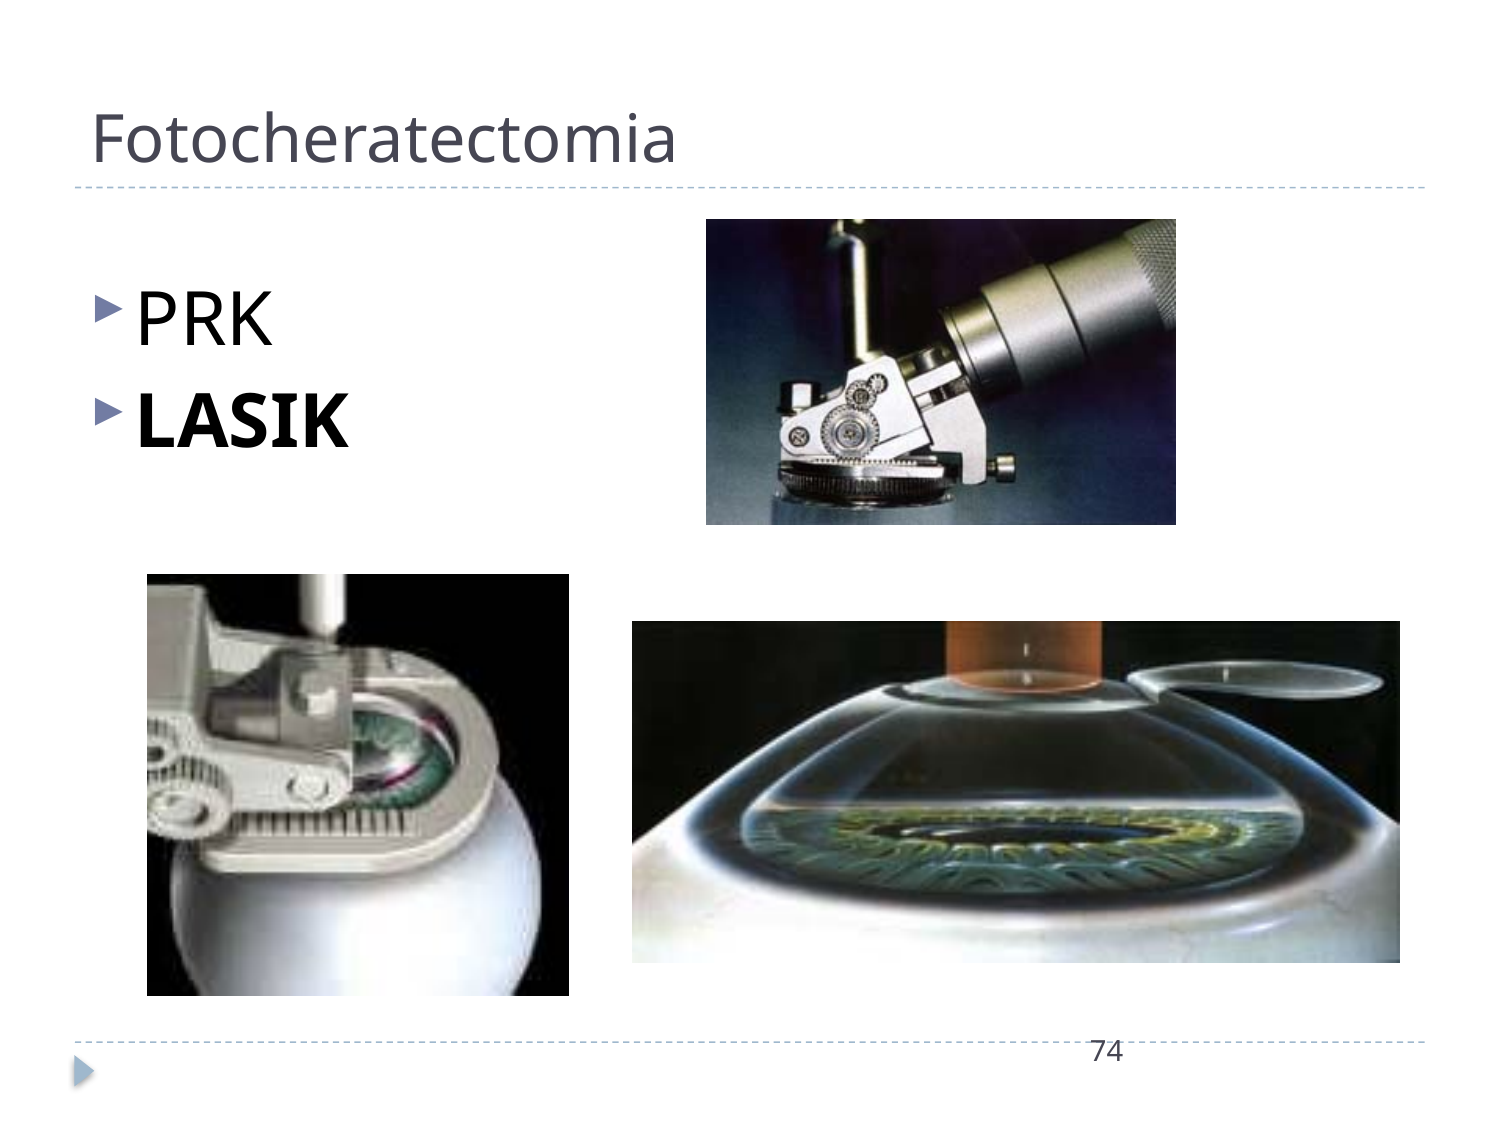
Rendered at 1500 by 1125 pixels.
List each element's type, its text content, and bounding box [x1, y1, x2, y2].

picture [147, 573, 569, 996]
list PRK LASIK [75, 262, 738, 1005]
title Fotocheratectomia [75, 0, 1425, 184]
picture [631, 621, 1400, 964]
picture [706, 219, 1176, 525]
slide_number 74 [1074, 1024, 1425, 1103]
